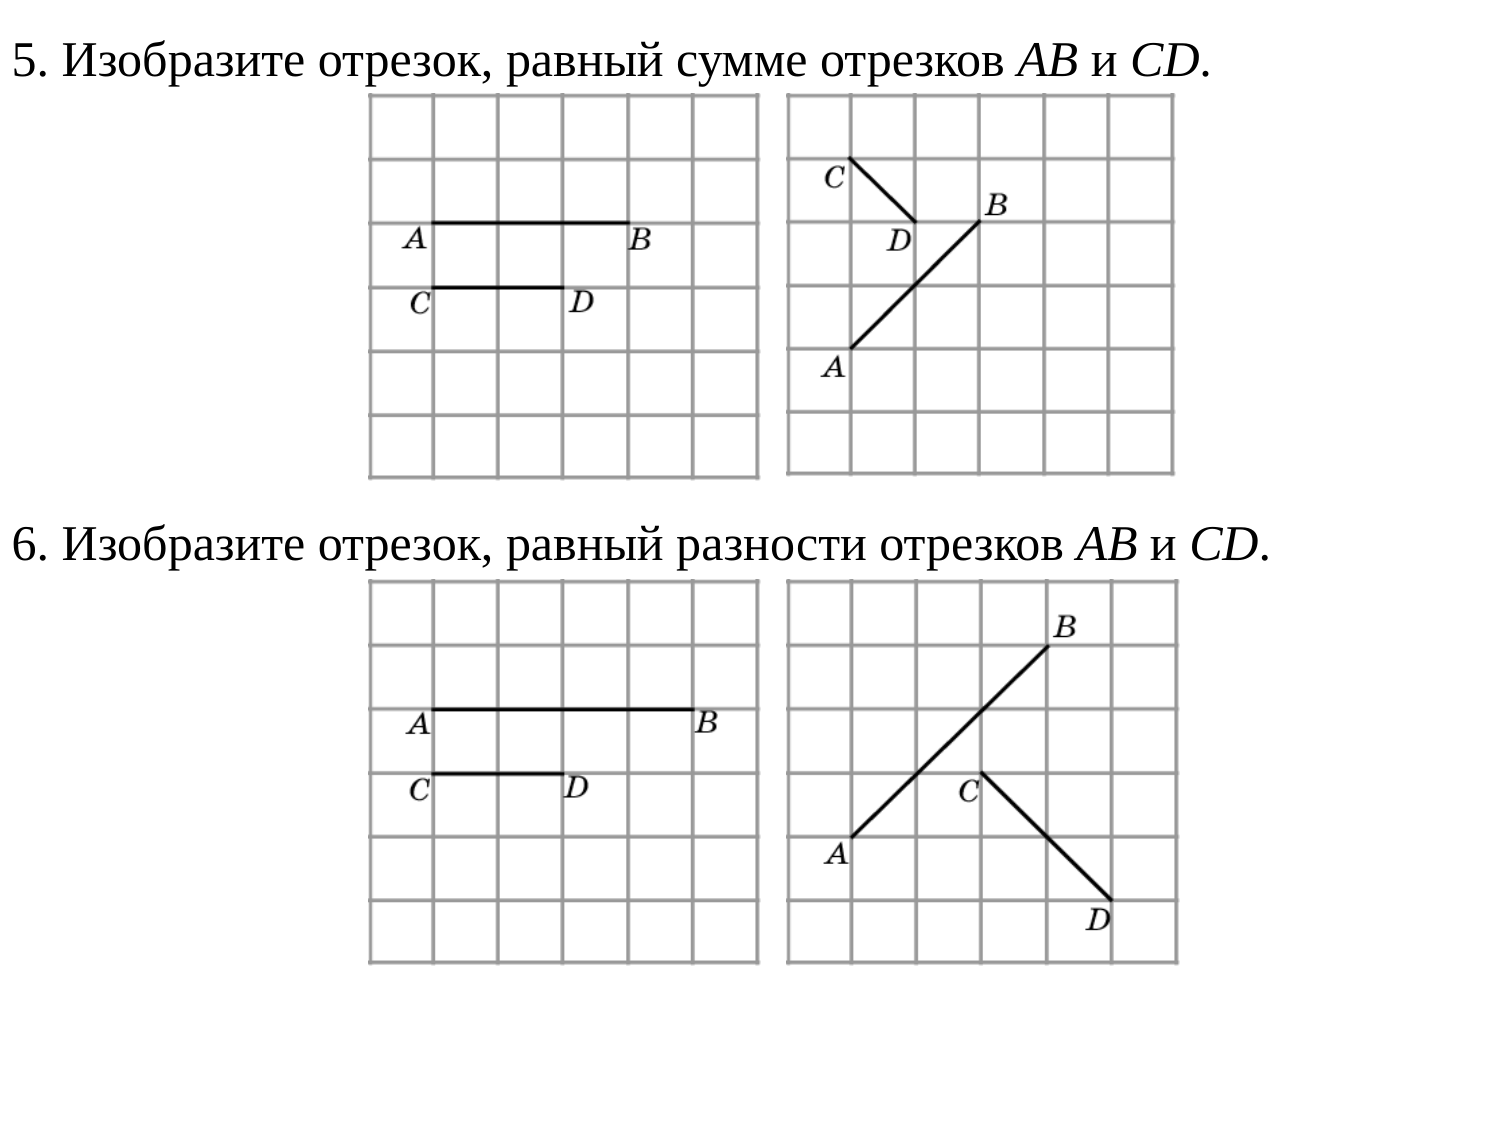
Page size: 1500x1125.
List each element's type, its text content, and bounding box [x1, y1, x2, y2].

picture [786, 578, 1180, 967]
text_box 5. Изобразите отрезок, равный сумме отрезков AB и CD. [0, 19, 1497, 94]
picture [368, 93, 762, 481]
text_box 6. Изобразите отрезок, равный разности отрезков AB и CD. [0, 503, 1497, 579]
picture [786, 93, 1176, 477]
picture [368, 578, 762, 967]
